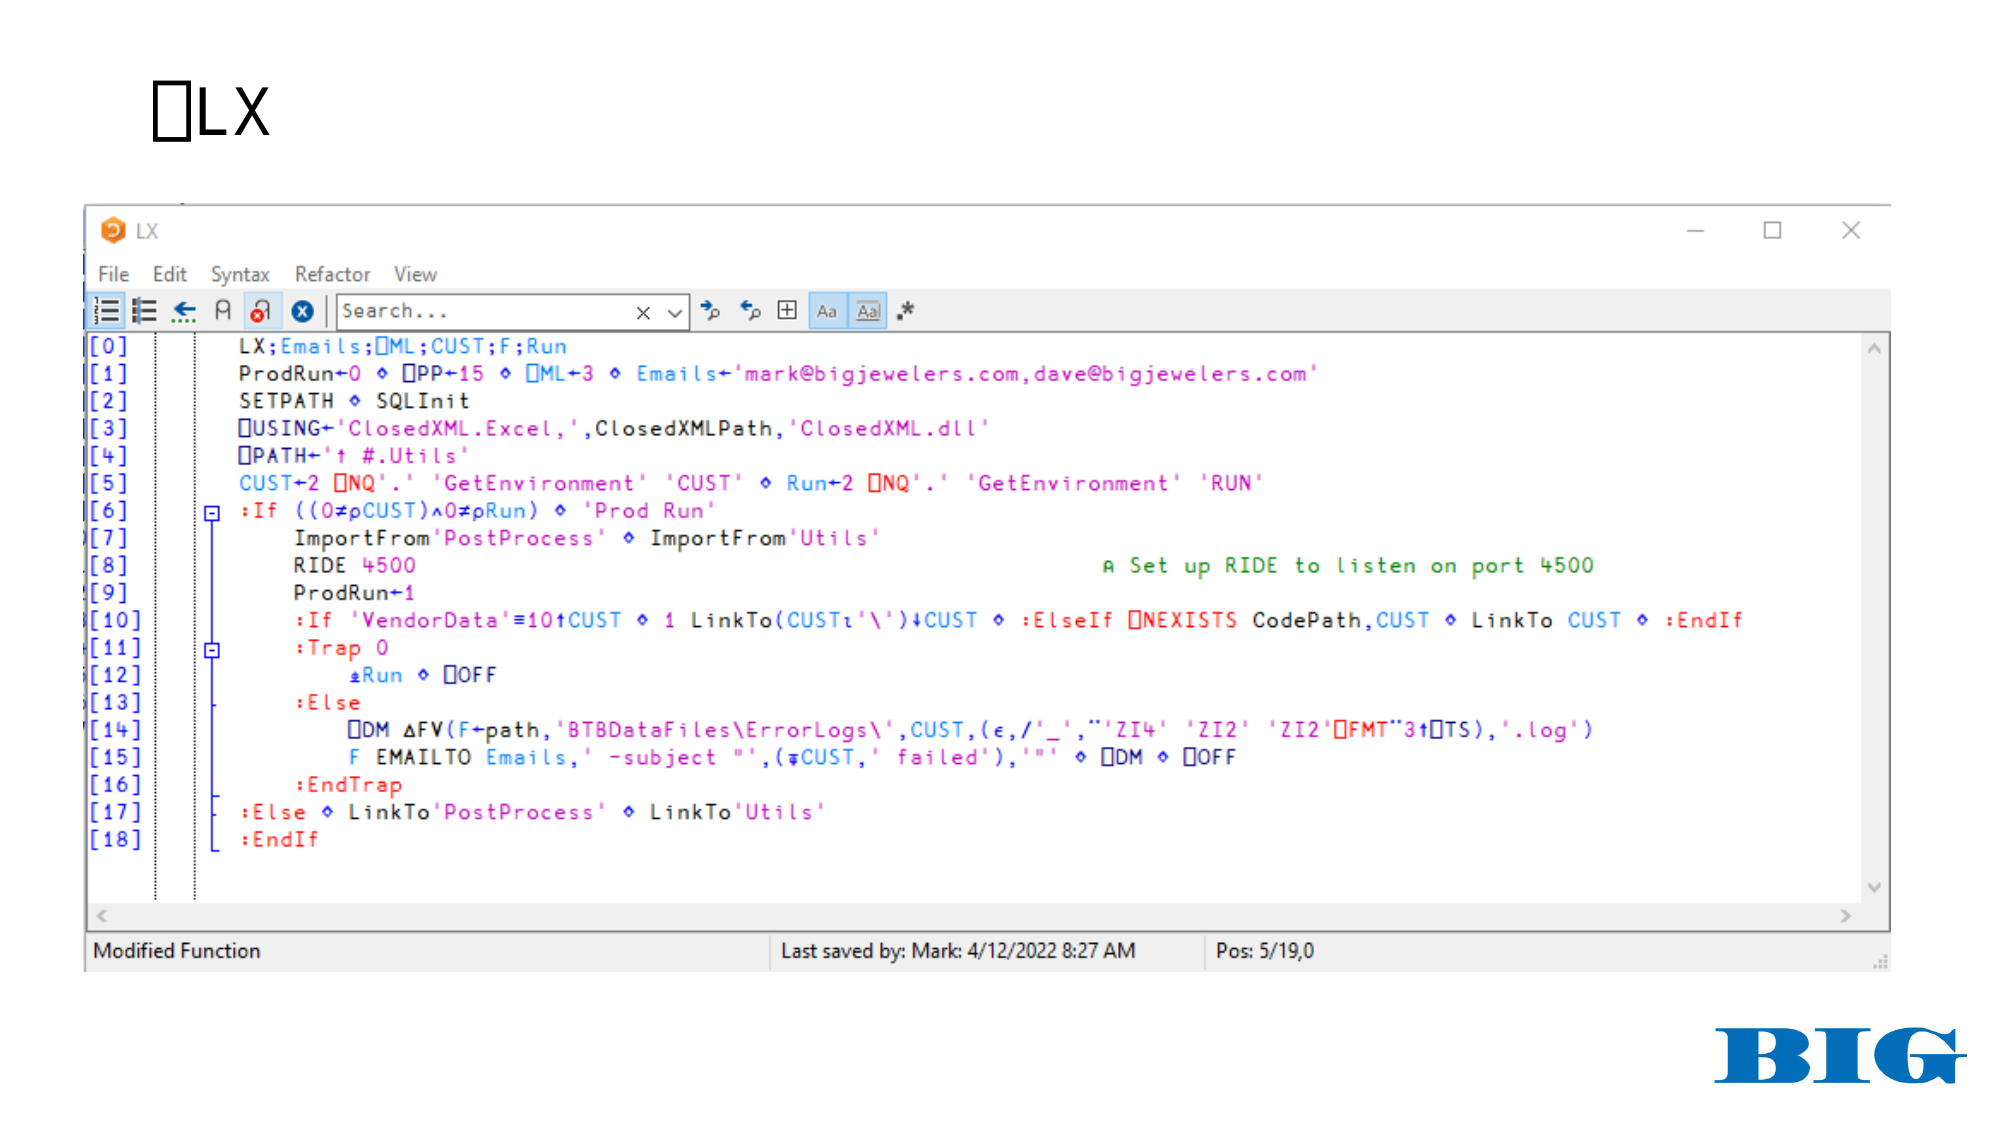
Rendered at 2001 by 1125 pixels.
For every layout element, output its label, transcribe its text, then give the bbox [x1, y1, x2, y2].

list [83, 203, 1891, 972]
title ⎕LX [137, 59, 1863, 168]
picture [1707, 1012, 1973, 1098]
